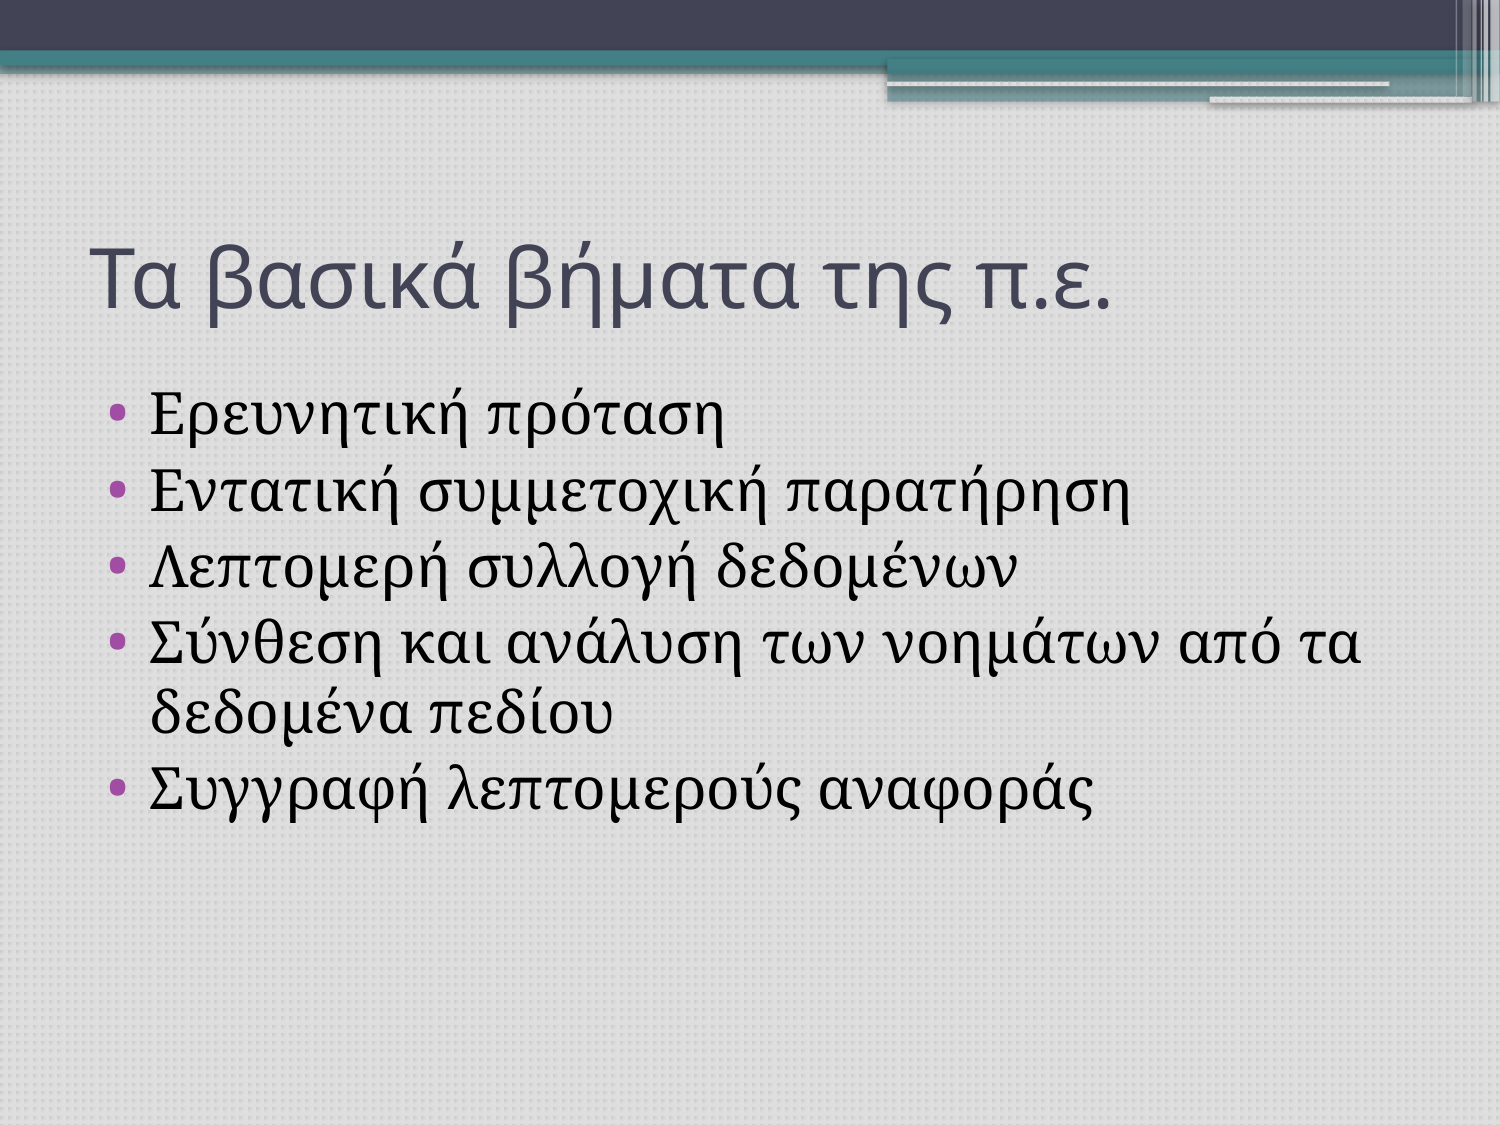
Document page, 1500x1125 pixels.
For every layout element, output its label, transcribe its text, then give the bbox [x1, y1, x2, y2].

title Τα βασικά βήματα της π.ε. [75, 187, 1425, 363]
list Ερευνητική πρόταση Εντατική συμμετοχική παρατήρηση Λεπτομερή συλλογή δεδομένων Σύνθεση και ανάλυση των νοημάτων από τα δεδομένα πεδίου Συγγραφή λεπτομερούς αναφοράς [75, 368, 1425, 1079]
